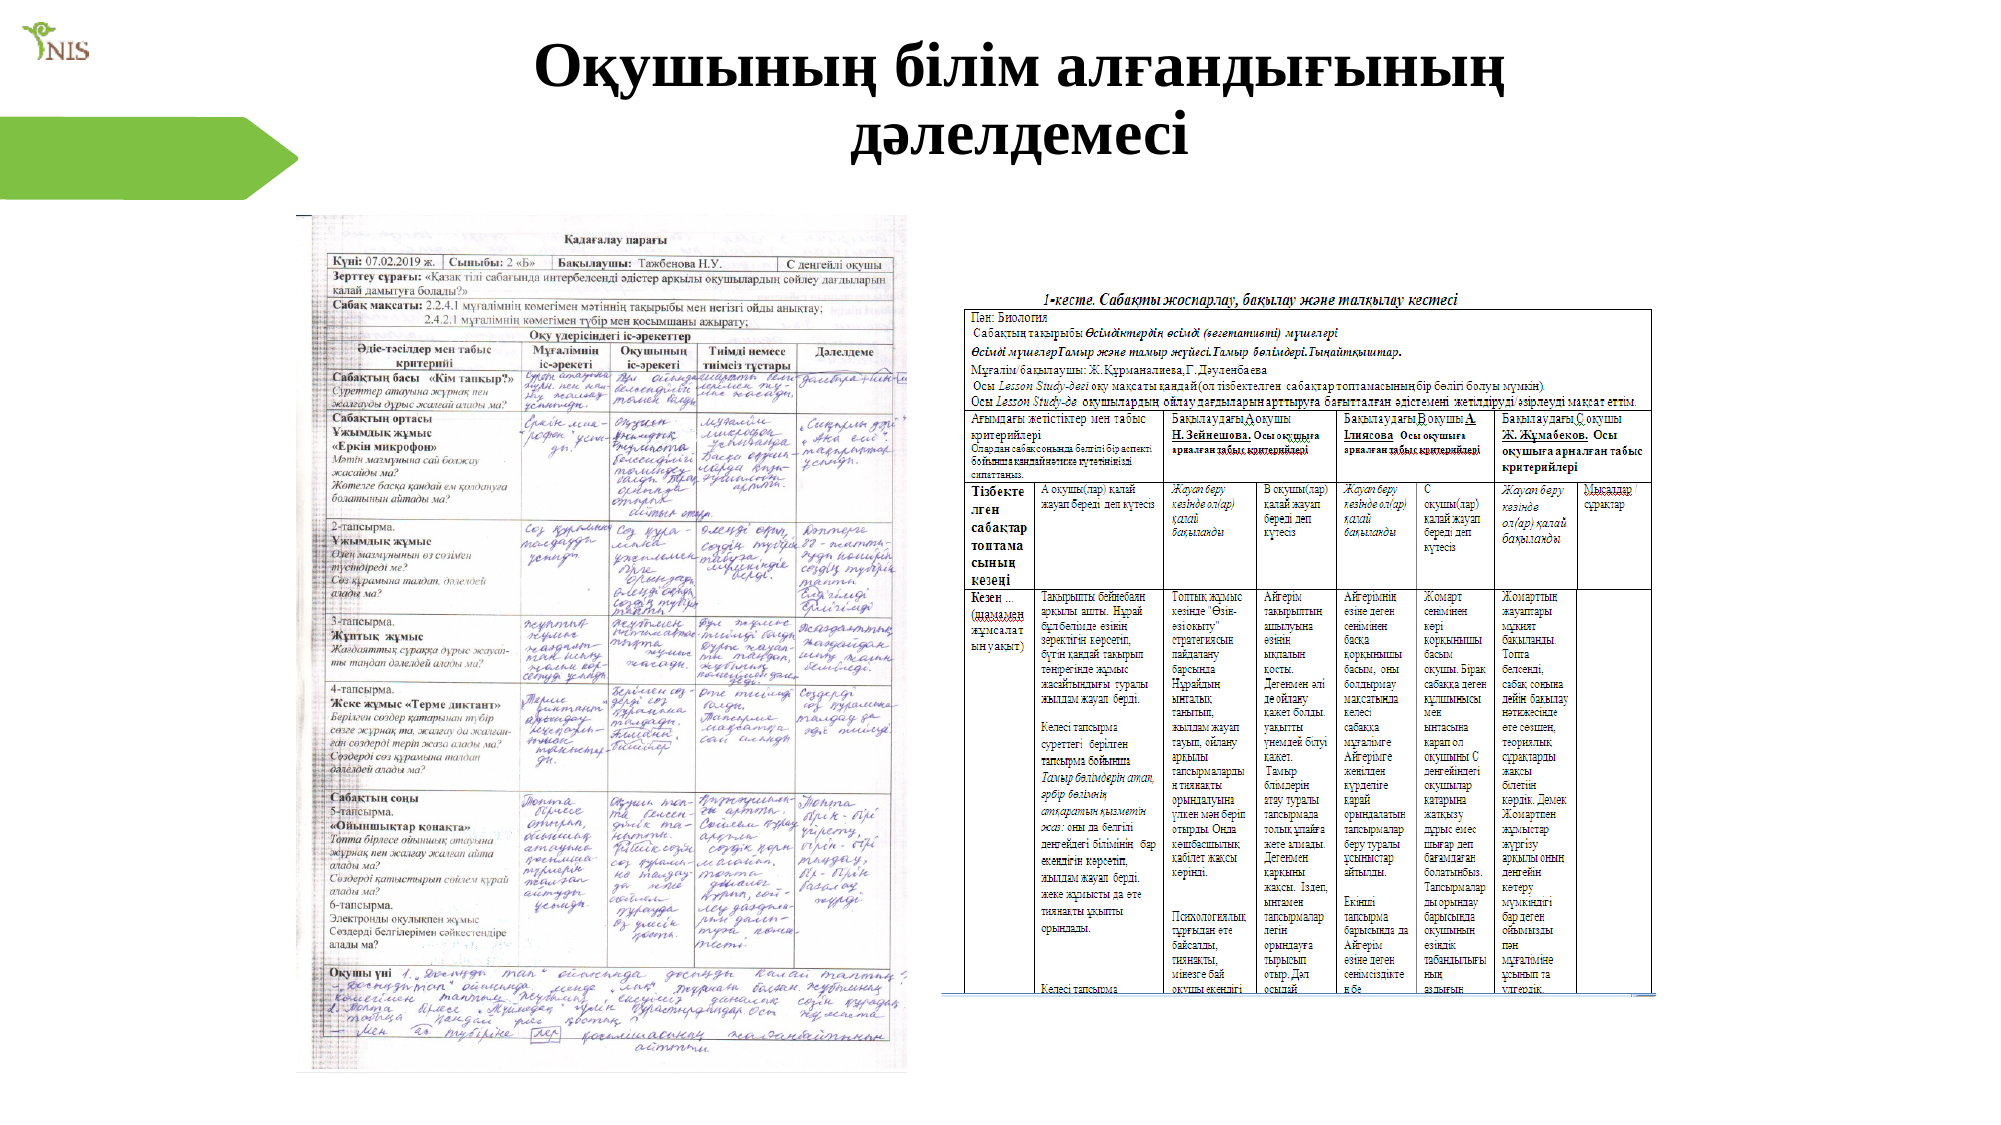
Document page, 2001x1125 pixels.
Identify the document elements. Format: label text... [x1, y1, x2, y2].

picture [941, 210, 1657, 997]
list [296, 210, 907, 1073]
title Оқушының білім алғандығының дәлелдемесі [390, 23, 1650, 176]
picture [21, 22, 89, 60]
